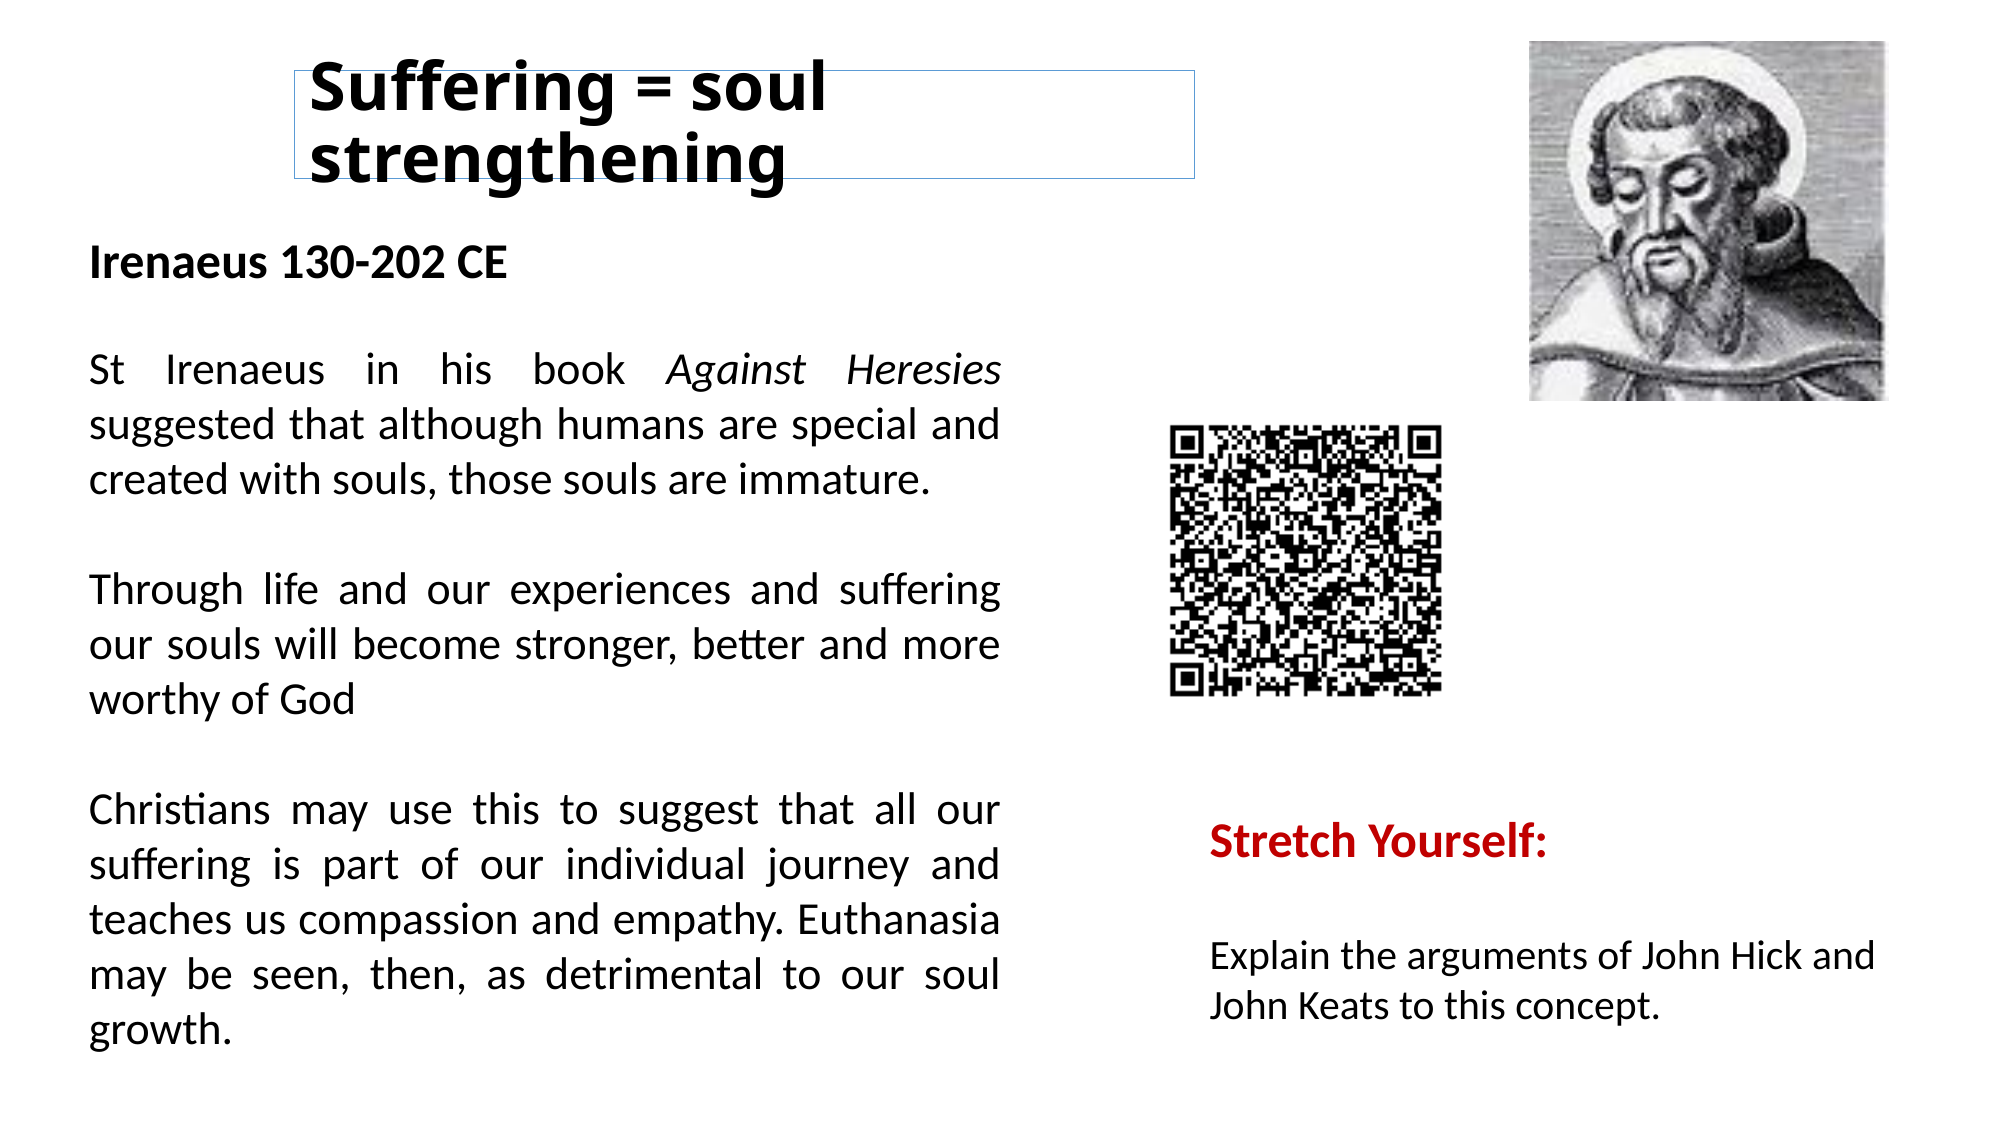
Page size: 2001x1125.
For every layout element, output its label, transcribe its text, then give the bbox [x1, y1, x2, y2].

title Suffering = soul strengthening [294, 70, 1195, 179]
text_box Irenaeus 130-202 CE St Irenaeus in his book Against Heresies suggested that although humans are special and created with souls, those souls are immature. Through life and our experiences and suffering our souls will become stronger, better and more worthy of God Christians may use this to suggest that all our suffering is part of our individual journey and teaches us compassion and empathy. Euthanasia may be seen, then, as detrimental to our soul growth. [74, 221, 1017, 1061]
text_box Stretch Yourself: Explain the arguments of John Hick and John Keats to this concept. [1194, 800, 1926, 1036]
picture [1153, 408, 1461, 717]
picture [1529, 41, 1889, 401]
